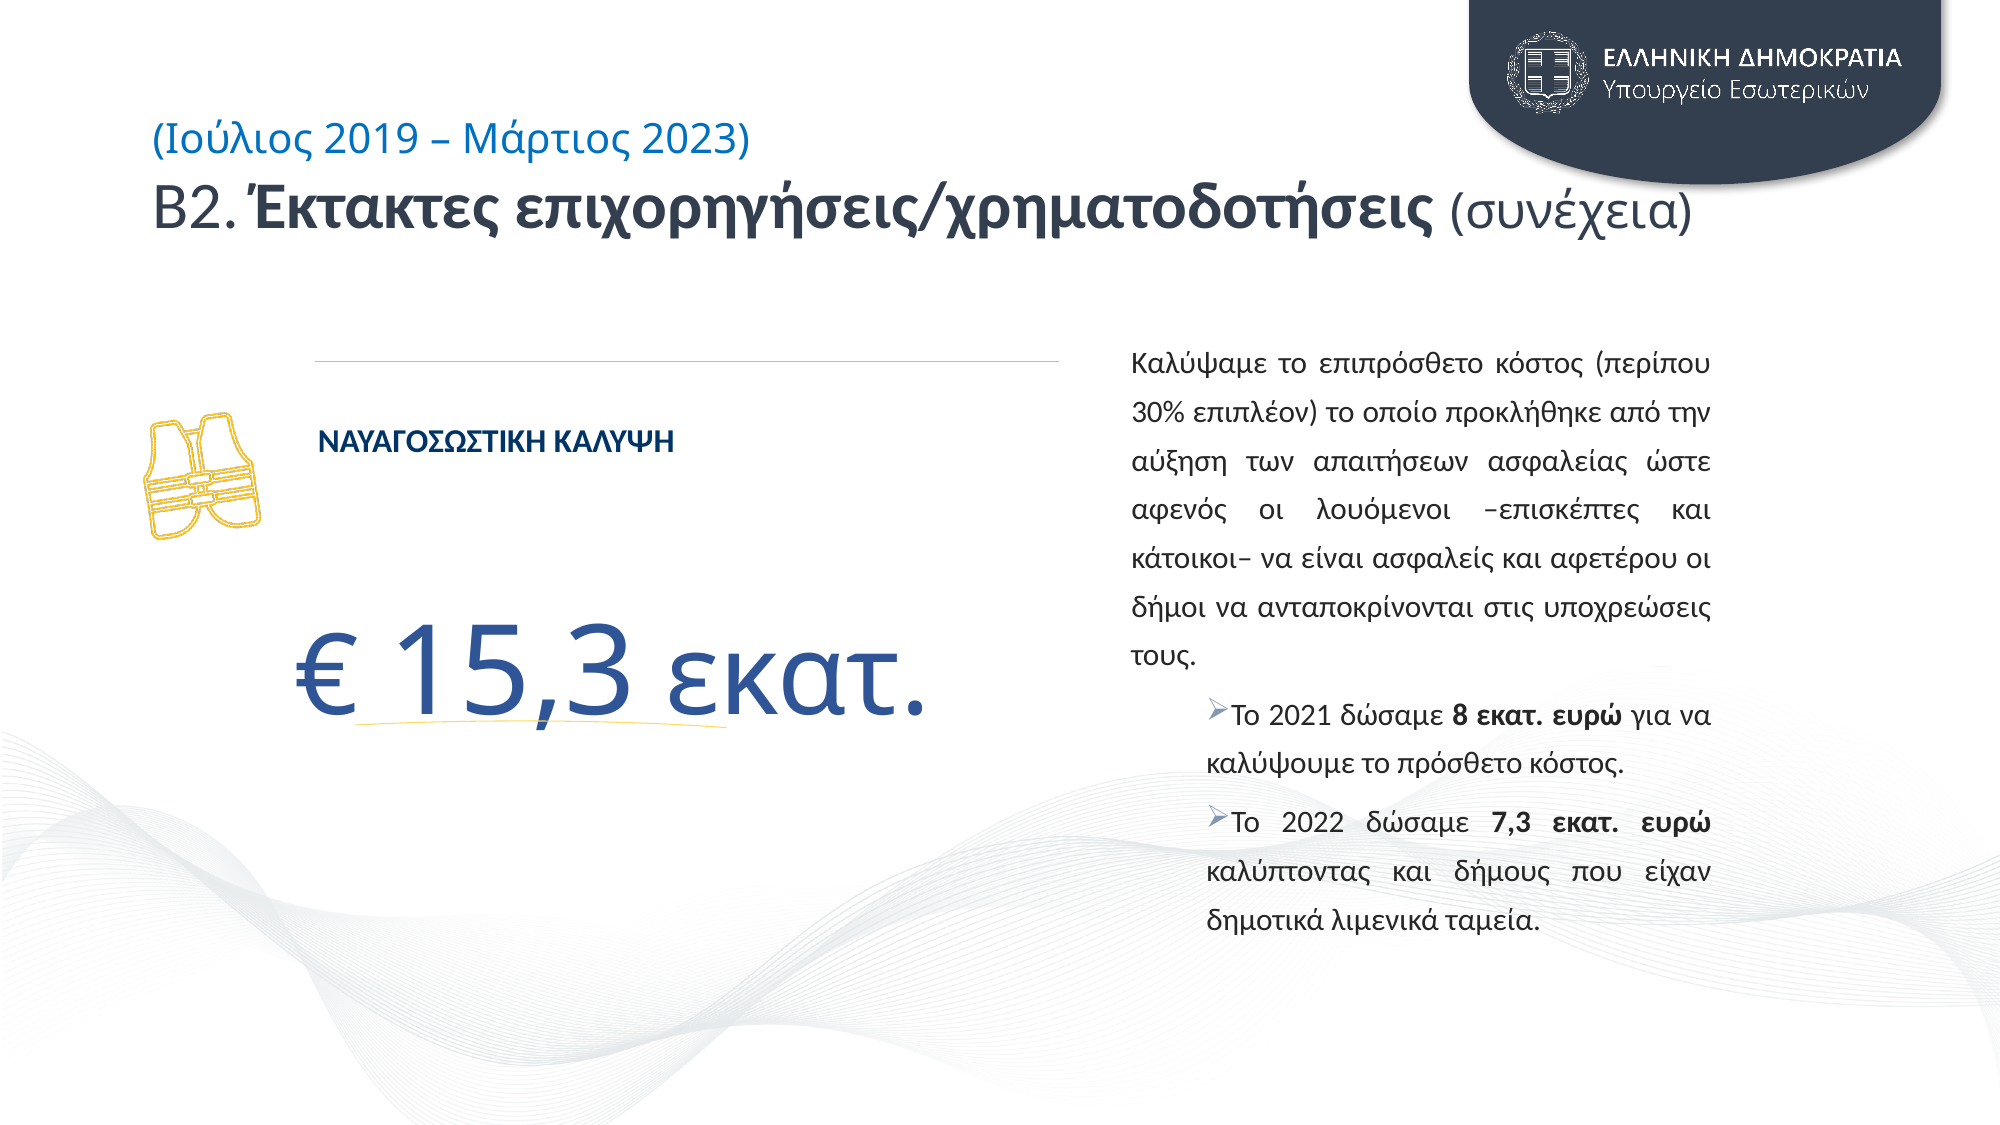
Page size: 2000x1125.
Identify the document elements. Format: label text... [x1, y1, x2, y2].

text_box [355, 720, 727, 748]
text_box ΝΑΥΑΓΟΣΩΣΤΙΚΗ ΚΑΛΥΨΗ [303, 399, 907, 537]
text_box Καλύψαμε το επιπρόσθετο κόστος (περίπου 30% επιπλέον) το οποίο προκλήθηκε από την αύξηση των απαιτήσεων ασφαλείας ώστε αφενός οι λουόμενοι –επισκέπτες και κάτοικοι– να είναι ασφαλείς και αφετέρου οι δήμοι να ανταποκρίνονται στις υποχρεώσεις τους. To 2021 δώσαμε 8 εκατ. ευρώ για να καλύψουμε το πρόσθετο κόστος. Το 2022 δώσαμε 7,3 εκατ. ευρώ καλύπτοντας και δήμους που είχαν δημοτικά λιμενικά ταμεία. [1116, 323, 1727, 1043]
text_box € 15,3 εκατ. [279, 537, 965, 771]
picture [113, 388, 284, 559]
title (Ιούλιος 2019 – Μάρτιος 2023) Β2. Έκτακτες επιχορηγήσεις/χρηματοδοτήσεις (συνέχεια) [137, 60, 1862, 293]
picture [1507, 31, 1909, 114]
